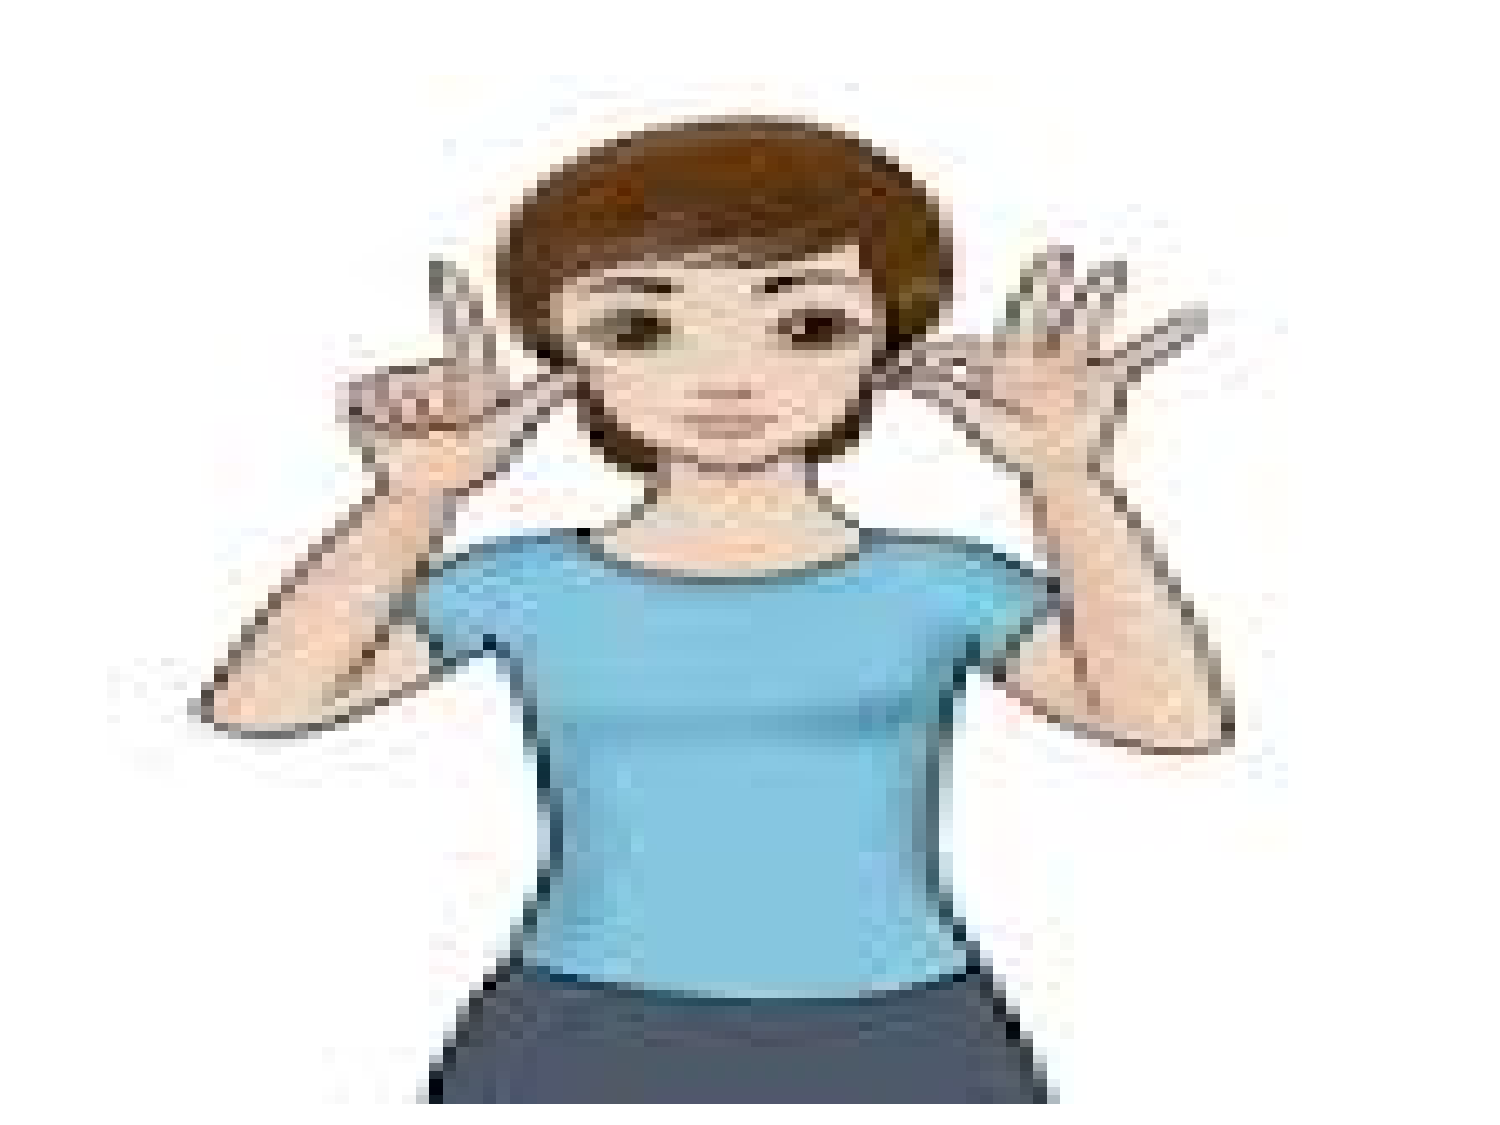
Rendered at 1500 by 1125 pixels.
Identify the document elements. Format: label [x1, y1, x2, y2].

list [0, 74, 1451, 1105]
